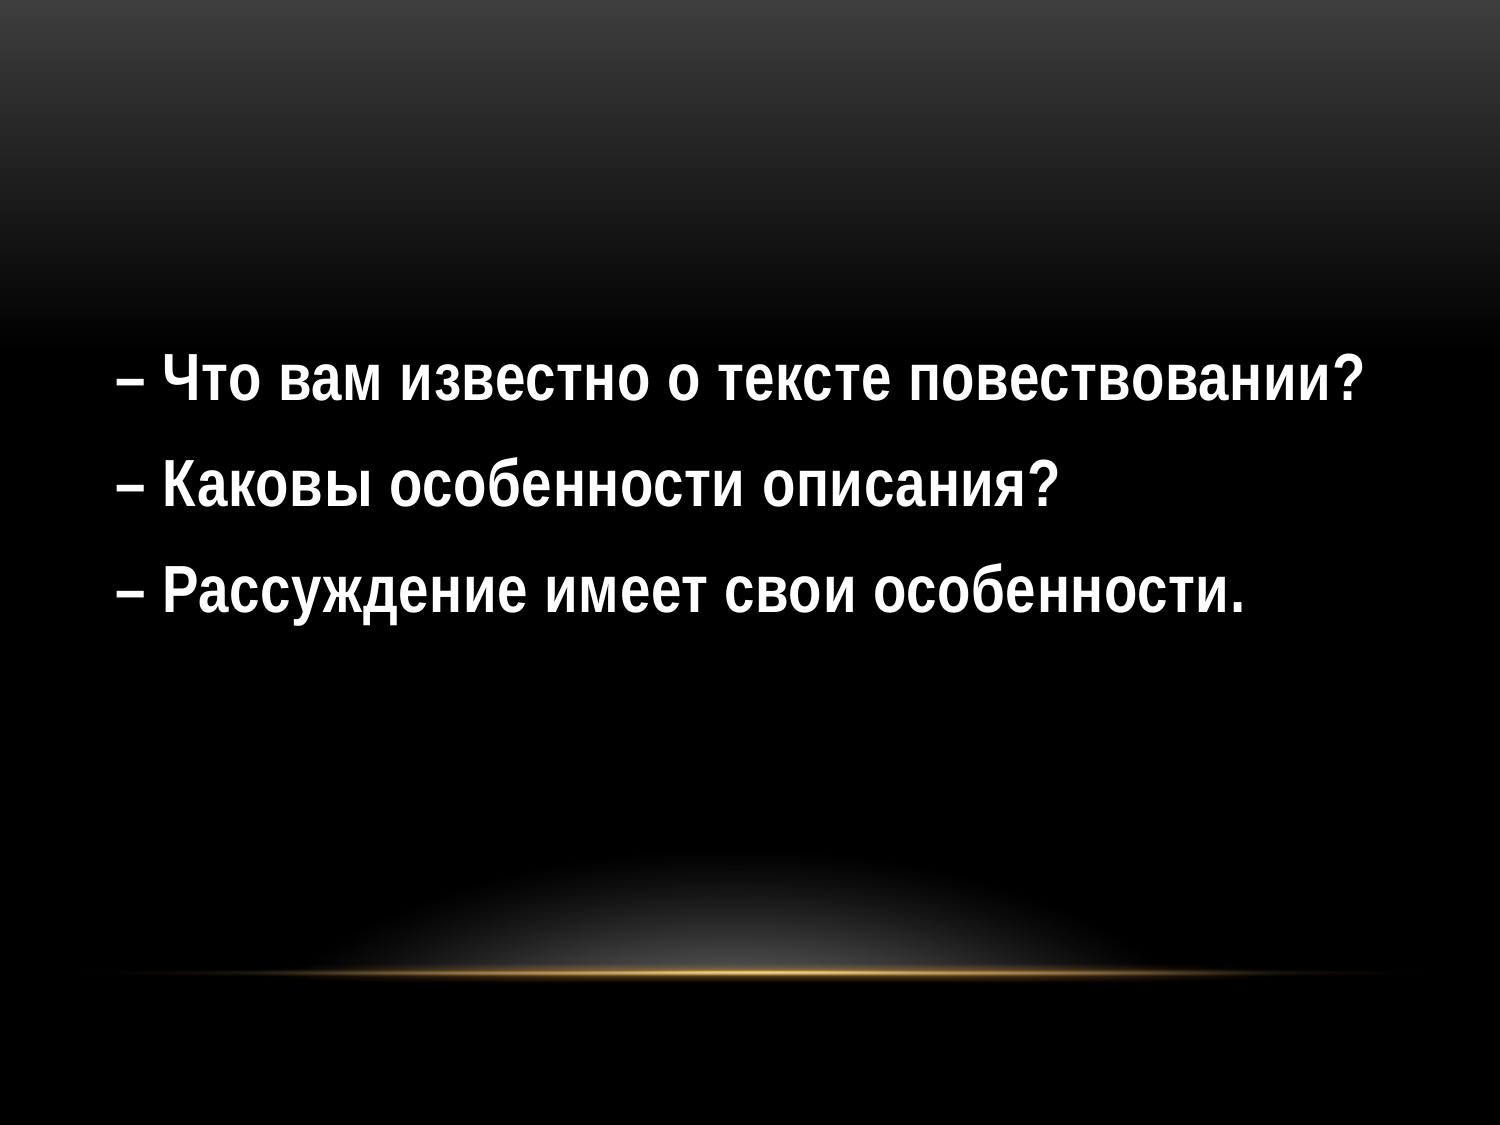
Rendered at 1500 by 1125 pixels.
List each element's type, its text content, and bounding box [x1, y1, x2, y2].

list – Что вам известно о тексте повествовании? – Каковы особенности описания? – Рассуждение имеет свои особенности. [100, 326, 1401, 674]
picture [0, 0, 1500, 1125]
